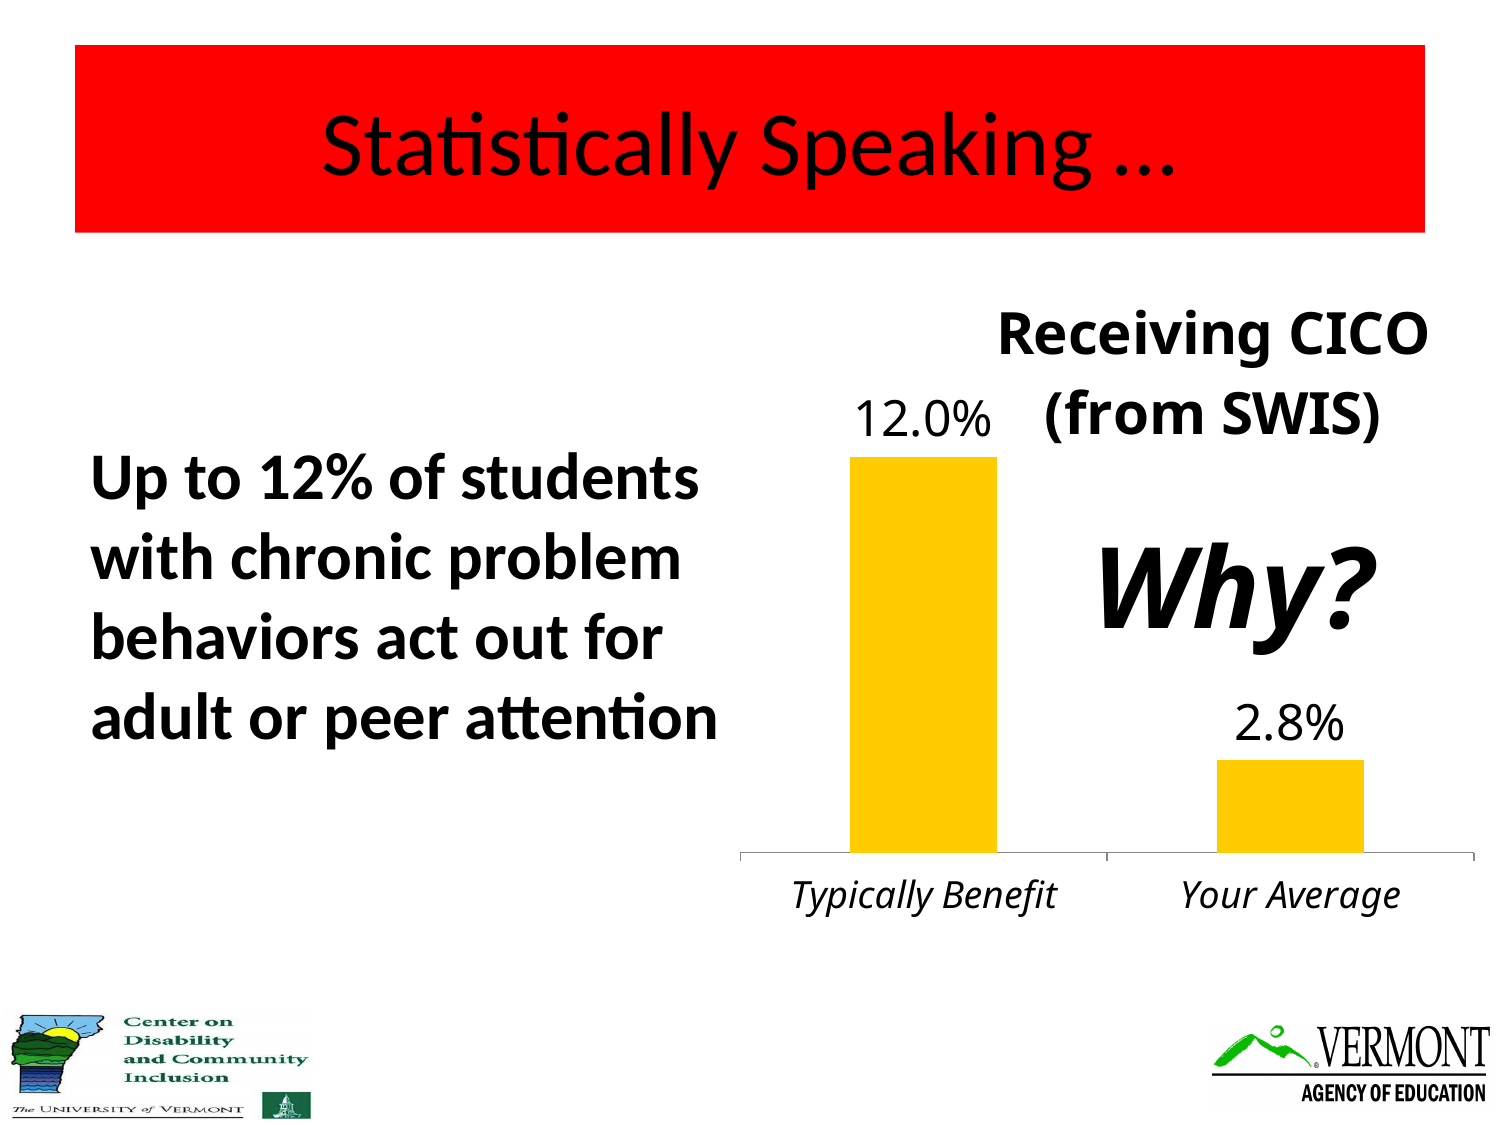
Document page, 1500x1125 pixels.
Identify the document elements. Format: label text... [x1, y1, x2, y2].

picture [4, 1009, 313, 1120]
chart [737, 270, 1476, 938]
picture [1212, 1025, 1490, 1114]
list Up to 12% of students with chronic problem behaviors act out for adult or peer attention [75, 425, 788, 992]
title Statistically Speaking … [75, 45, 1425, 233]
